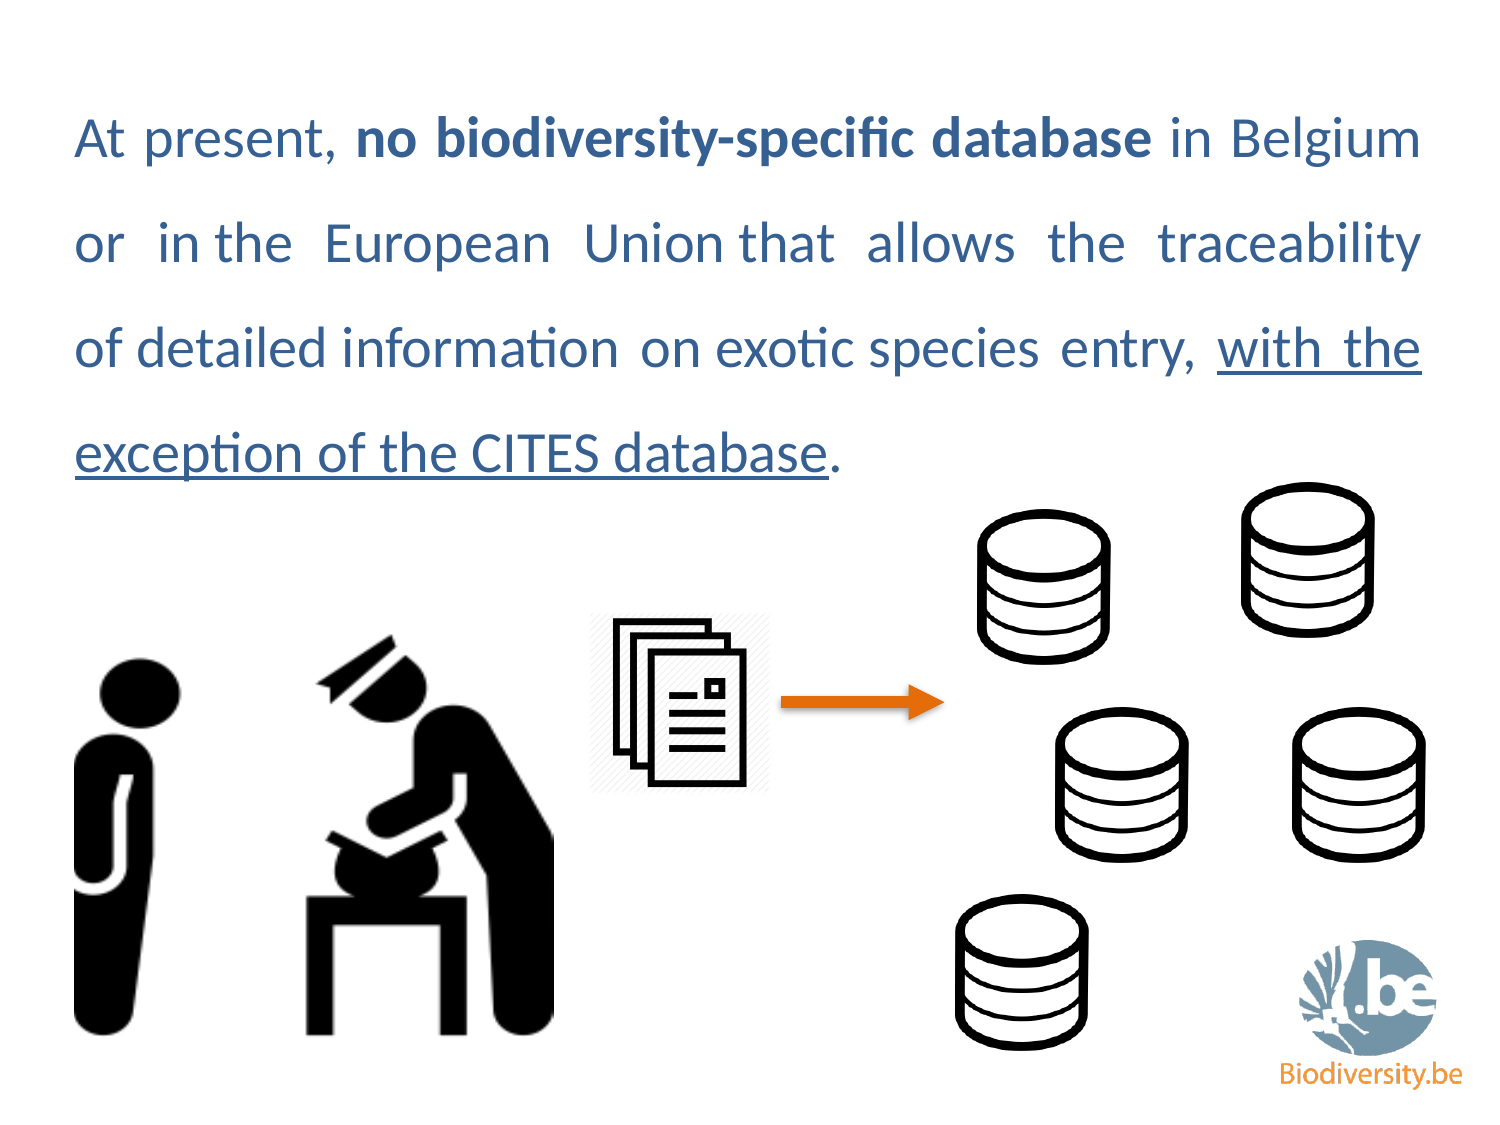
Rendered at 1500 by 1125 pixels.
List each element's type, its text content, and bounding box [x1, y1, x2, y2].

picture [1044, 706, 1200, 863]
picture [1281, 706, 1438, 863]
picture [587, 610, 771, 794]
picture [944, 894, 1100, 1051]
picture [1230, 482, 1386, 639]
text_box At present, no biodiversity-specific database in Belgium or in the European Union that allows the traceability of detailed information on exotic species entry, with the exception of the CITES database. [60, 56, 1437, 492]
picture [1281, 940, 1462, 1090]
picture [966, 509, 1123, 665]
picture [74, 626, 554, 1045]
